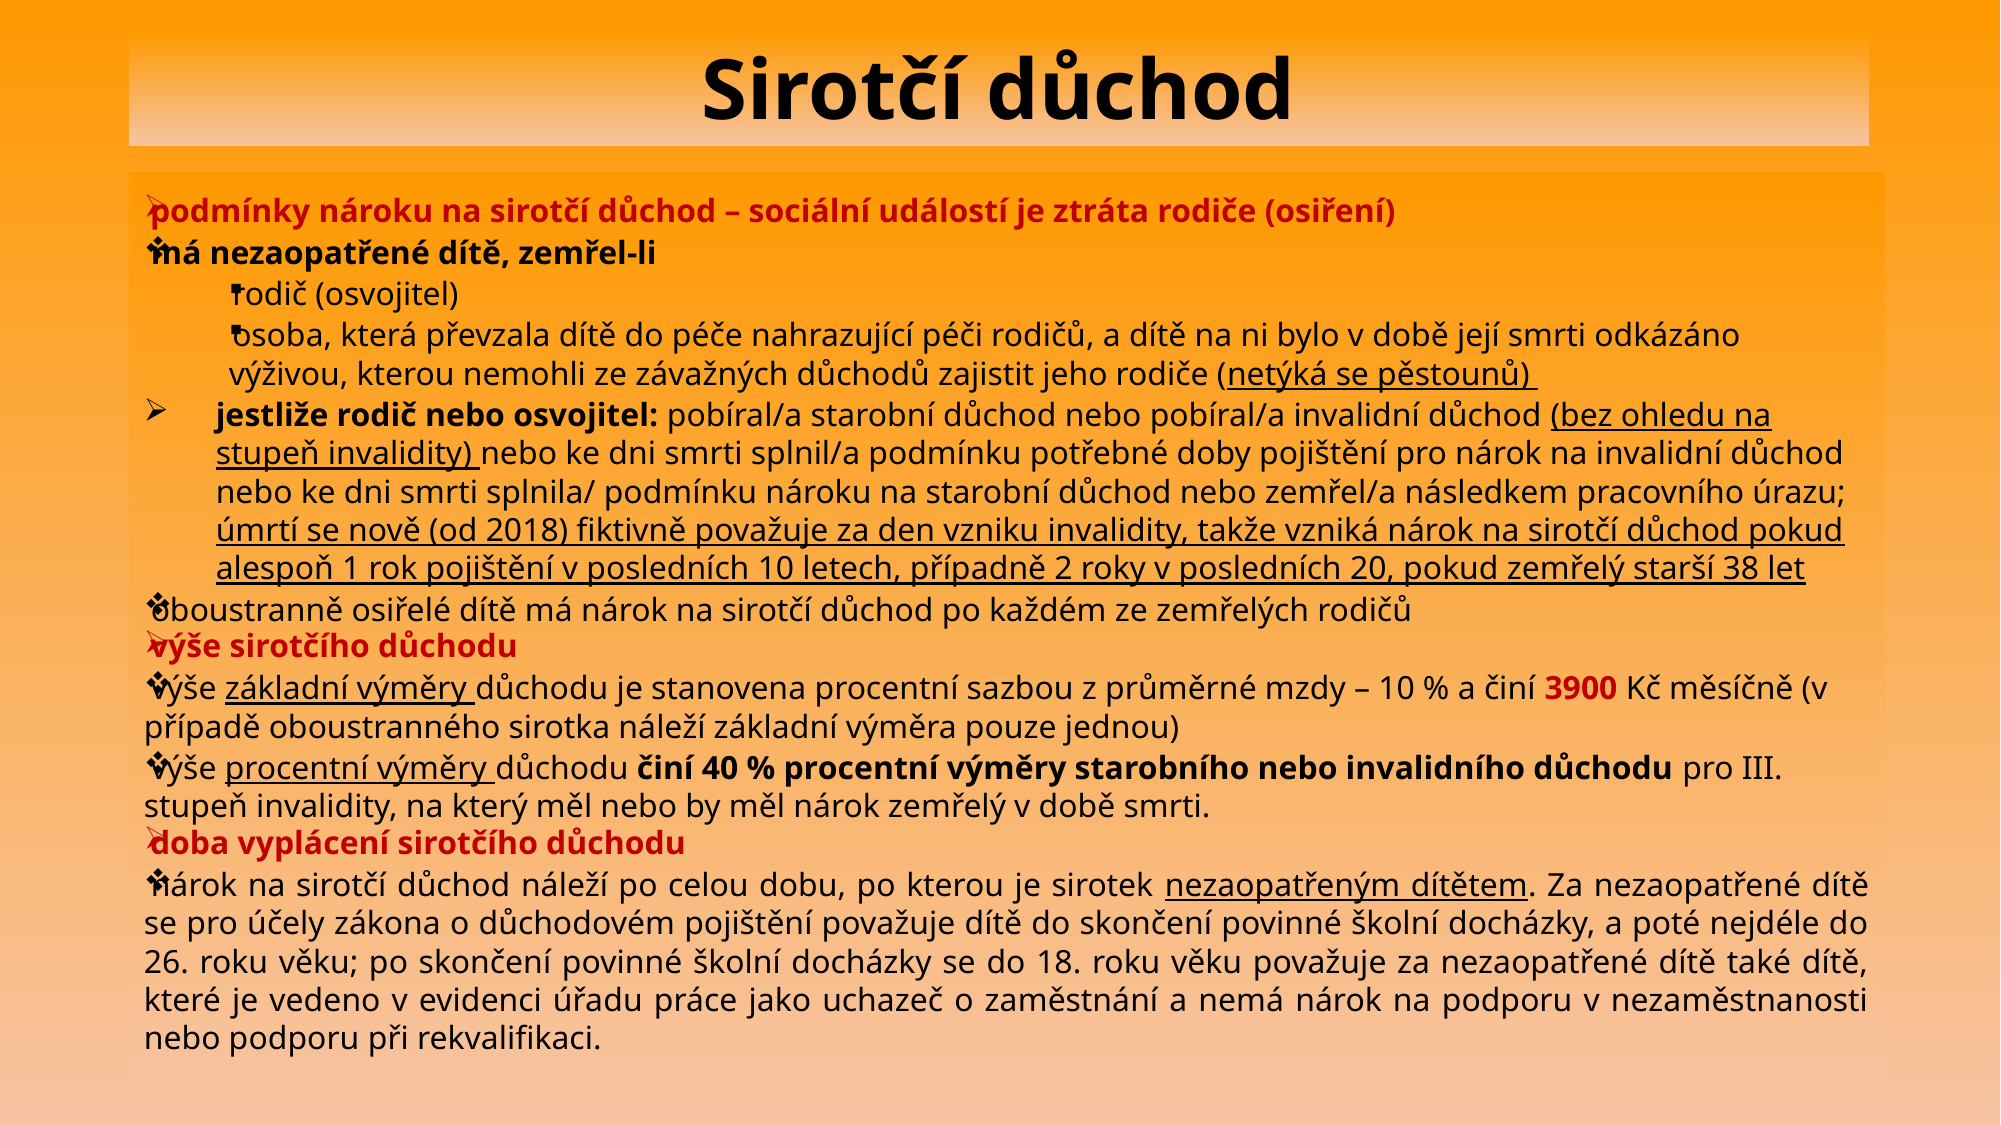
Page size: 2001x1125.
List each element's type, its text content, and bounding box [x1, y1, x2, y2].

title Sirotčí důchod [128, 32, 1869, 146]
subtitle podmínky nároku na sirotčí důchod – sociální událostí je ztráta rodiče (osiření) má nezaopatřené dítě, zemřel-li rodič (osvojitel) osoba, která převzala dítě do péče nahrazující péči rodičů, a dítě na ni bylo v době její smrti odkázáno výživou, kterou nemohli ze závažných důchodů zajistit jeho rodiče (netýká se pěstounů) jestliže rodič nebo osvojitel: pobíral/a starobní důchod nebo pobíral/a invalidní důchod (bez ohledu na stupeň invalidity) nebo ke dni smrti splnil/a podmínku potřebné doby pojištění pro nárok na invalidní důchod nebo ke dni smrti splnila/ podmínku nároku na starobní důchod nebo zemřel/a následkem pracovního úrazu; úmrtí se nově (od 2018) fiktivně považuje za den vzniku invalidity, takže vzniká nárok na sirotčí důchod pokud alespoň 1 rok pojištění v posledních 10 letech, případně 2 roky v posledních 20, pokud zemřelý starší 38 let oboustranně osiřelé dítě má nárok na sirotčí důchod po každém ze zemřelých rodičů výše sirotčího důchodu výše základní výměry důchodu je stanovena procentní sazbou z průměrné mzdy – 10 % a činí 3900 Kč měsíčně (v případě oboustranného sirotka náleží základní výměra pouze jednou) výše procentní výměry důchodu činí 40 % procentní výměry starobního nebo invalidního důchodu pro III. stupeň invalidity, na který měl nebo by měl nárok zemřelý v době smrti. doba vyplácení sirotčího důchodu nárok na sirotčí důchod náleží po celou dobu, po kterou je sirotek nezaopatřeným dítětem. Za nezaopatřené dítě se pro účely zákona o důchodovém pojištění považuje dítě do skončení povinné školní docházky, a poté nejdéle do 26. roku věku; po skončení povinné školní docházky se do 18. roku věku považuje za nezaopatřené dítě také dítě, které je vedeno v evidenci úřadu práce jako uchazeč o zaměstnání a nemá nárok na podporu v nezaměstnanosti nebo podporu při rekvalifikaci. [128, 172, 1885, 1093]
